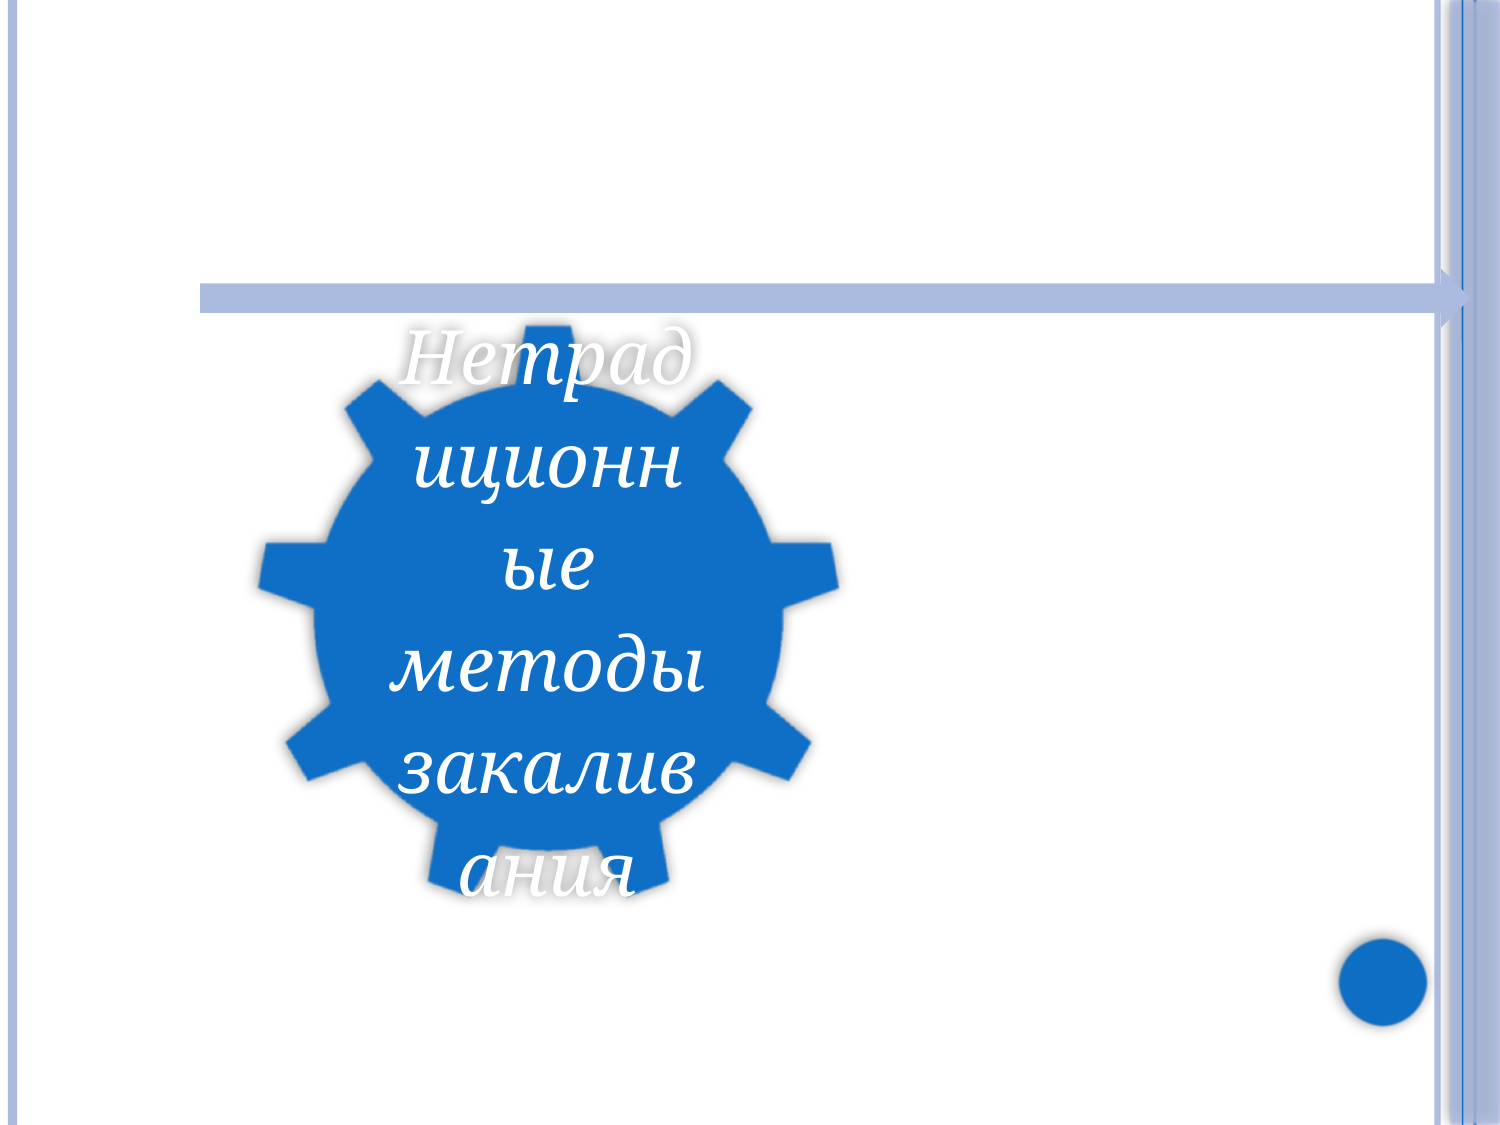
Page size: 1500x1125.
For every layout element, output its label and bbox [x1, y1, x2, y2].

list [3, 58, 1466, 1122]
